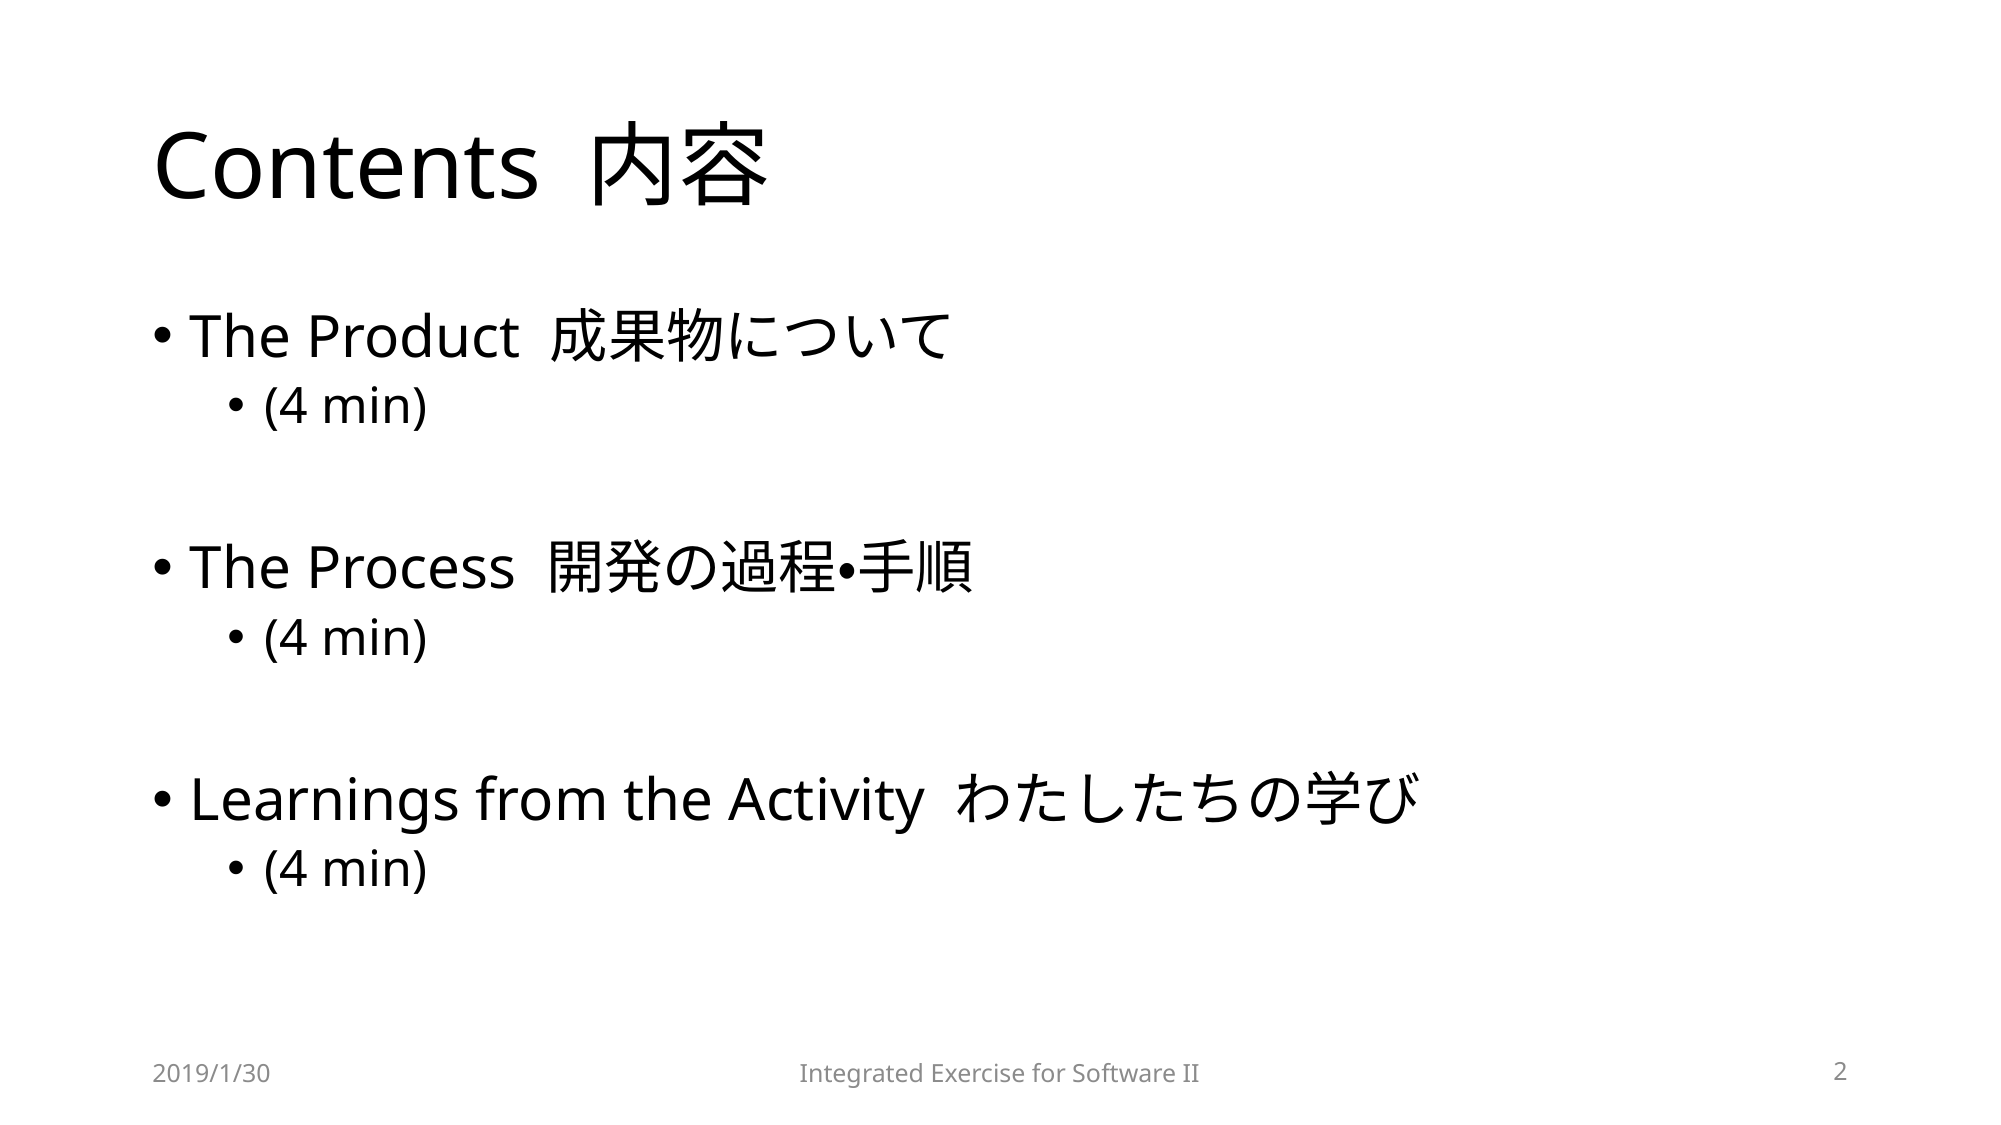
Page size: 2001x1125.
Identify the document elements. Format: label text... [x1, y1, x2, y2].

footer Integrated Exercise for Software II [662, 1042, 1338, 1103]
slide_number 2 [1412, 1042, 1863, 1103]
title Contents 内容 [137, 59, 1863, 278]
list The Product 成果物について (4 min) The Process 開発の過程・手順 (4 min) Learnings from the Activity わたしたちの学び (4 min) [137, 299, 1863, 1014]
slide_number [137, 1042, 588, 1103]
